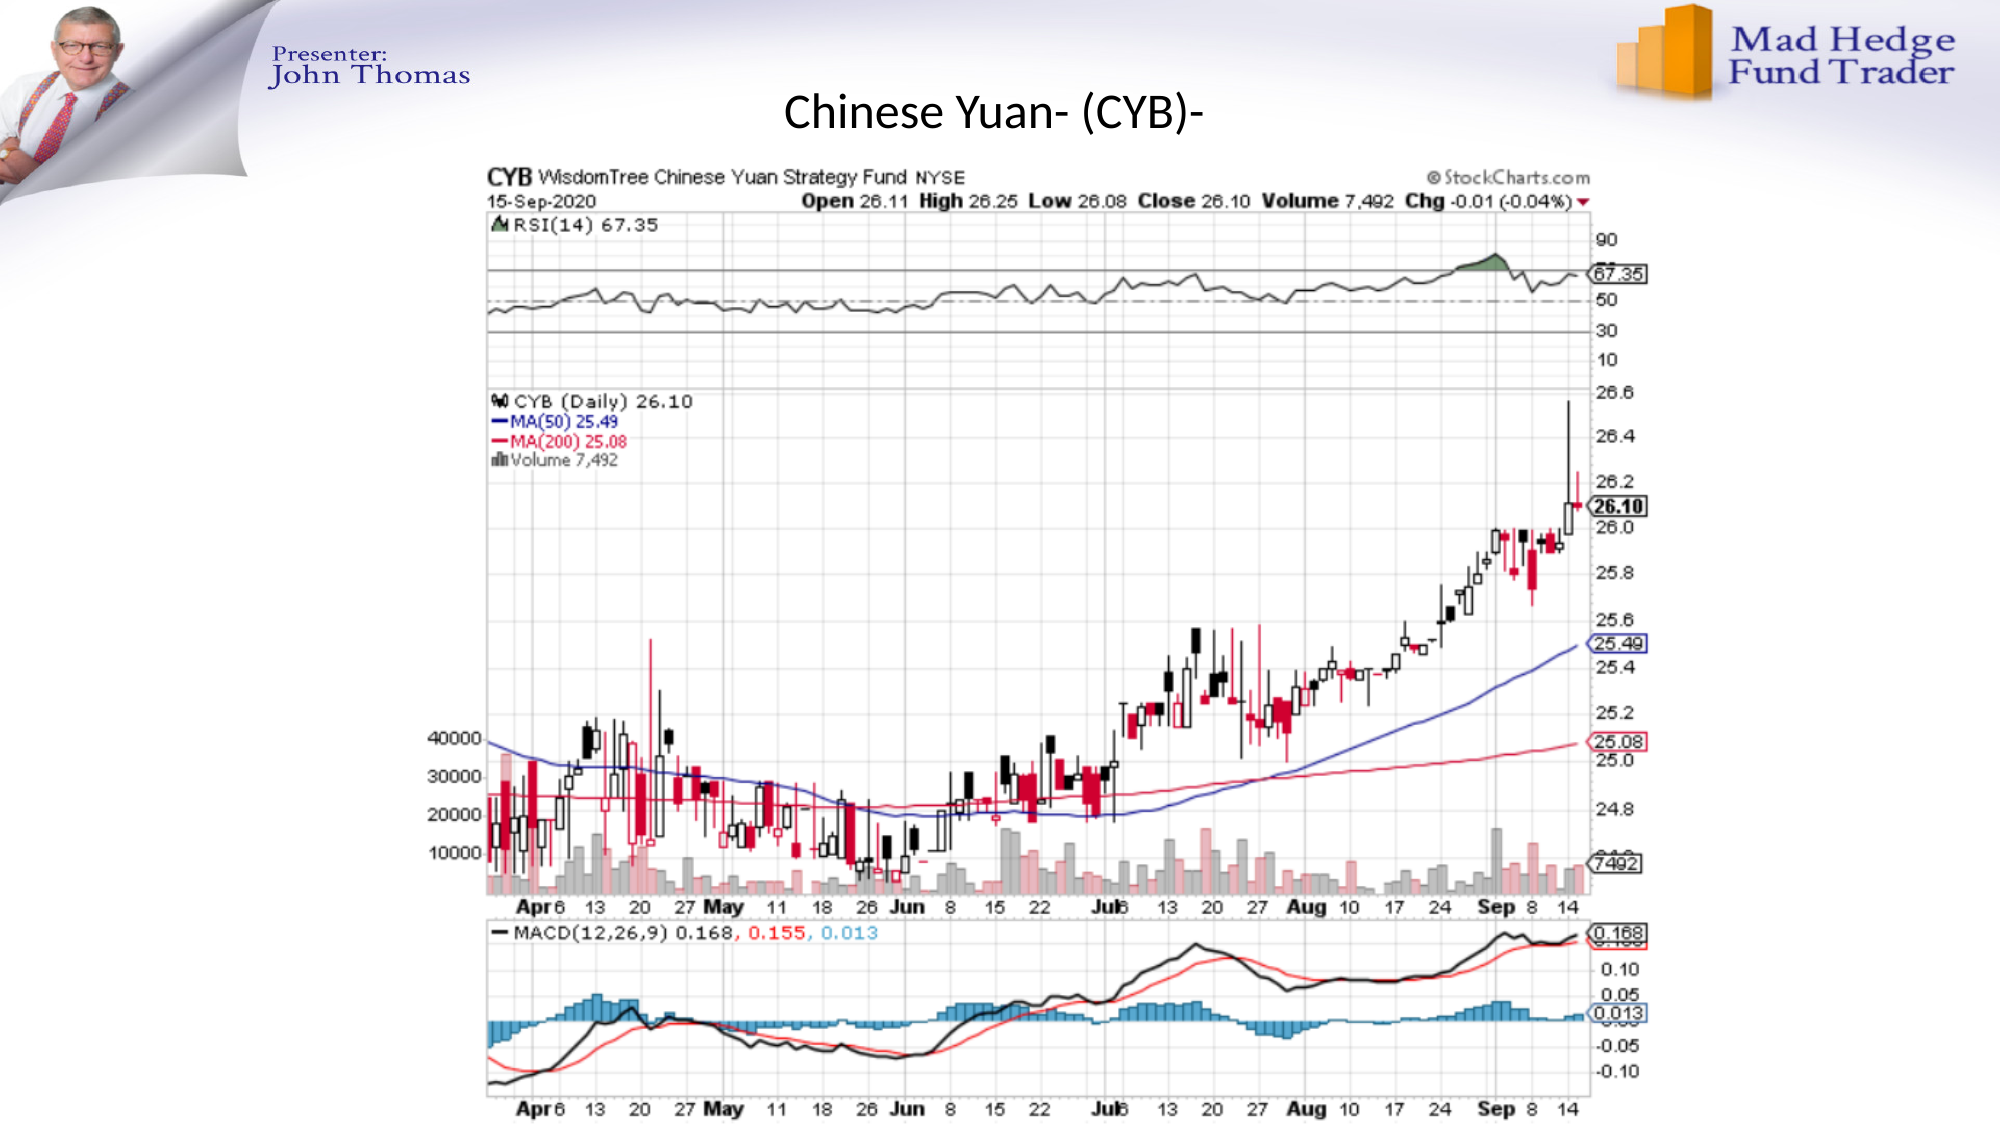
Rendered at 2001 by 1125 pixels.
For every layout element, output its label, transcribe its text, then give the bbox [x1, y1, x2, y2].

title Chinese Yuan- (CYB)- [324, 24, 1675, 238]
picture [0, 0, 2000, 1125]
